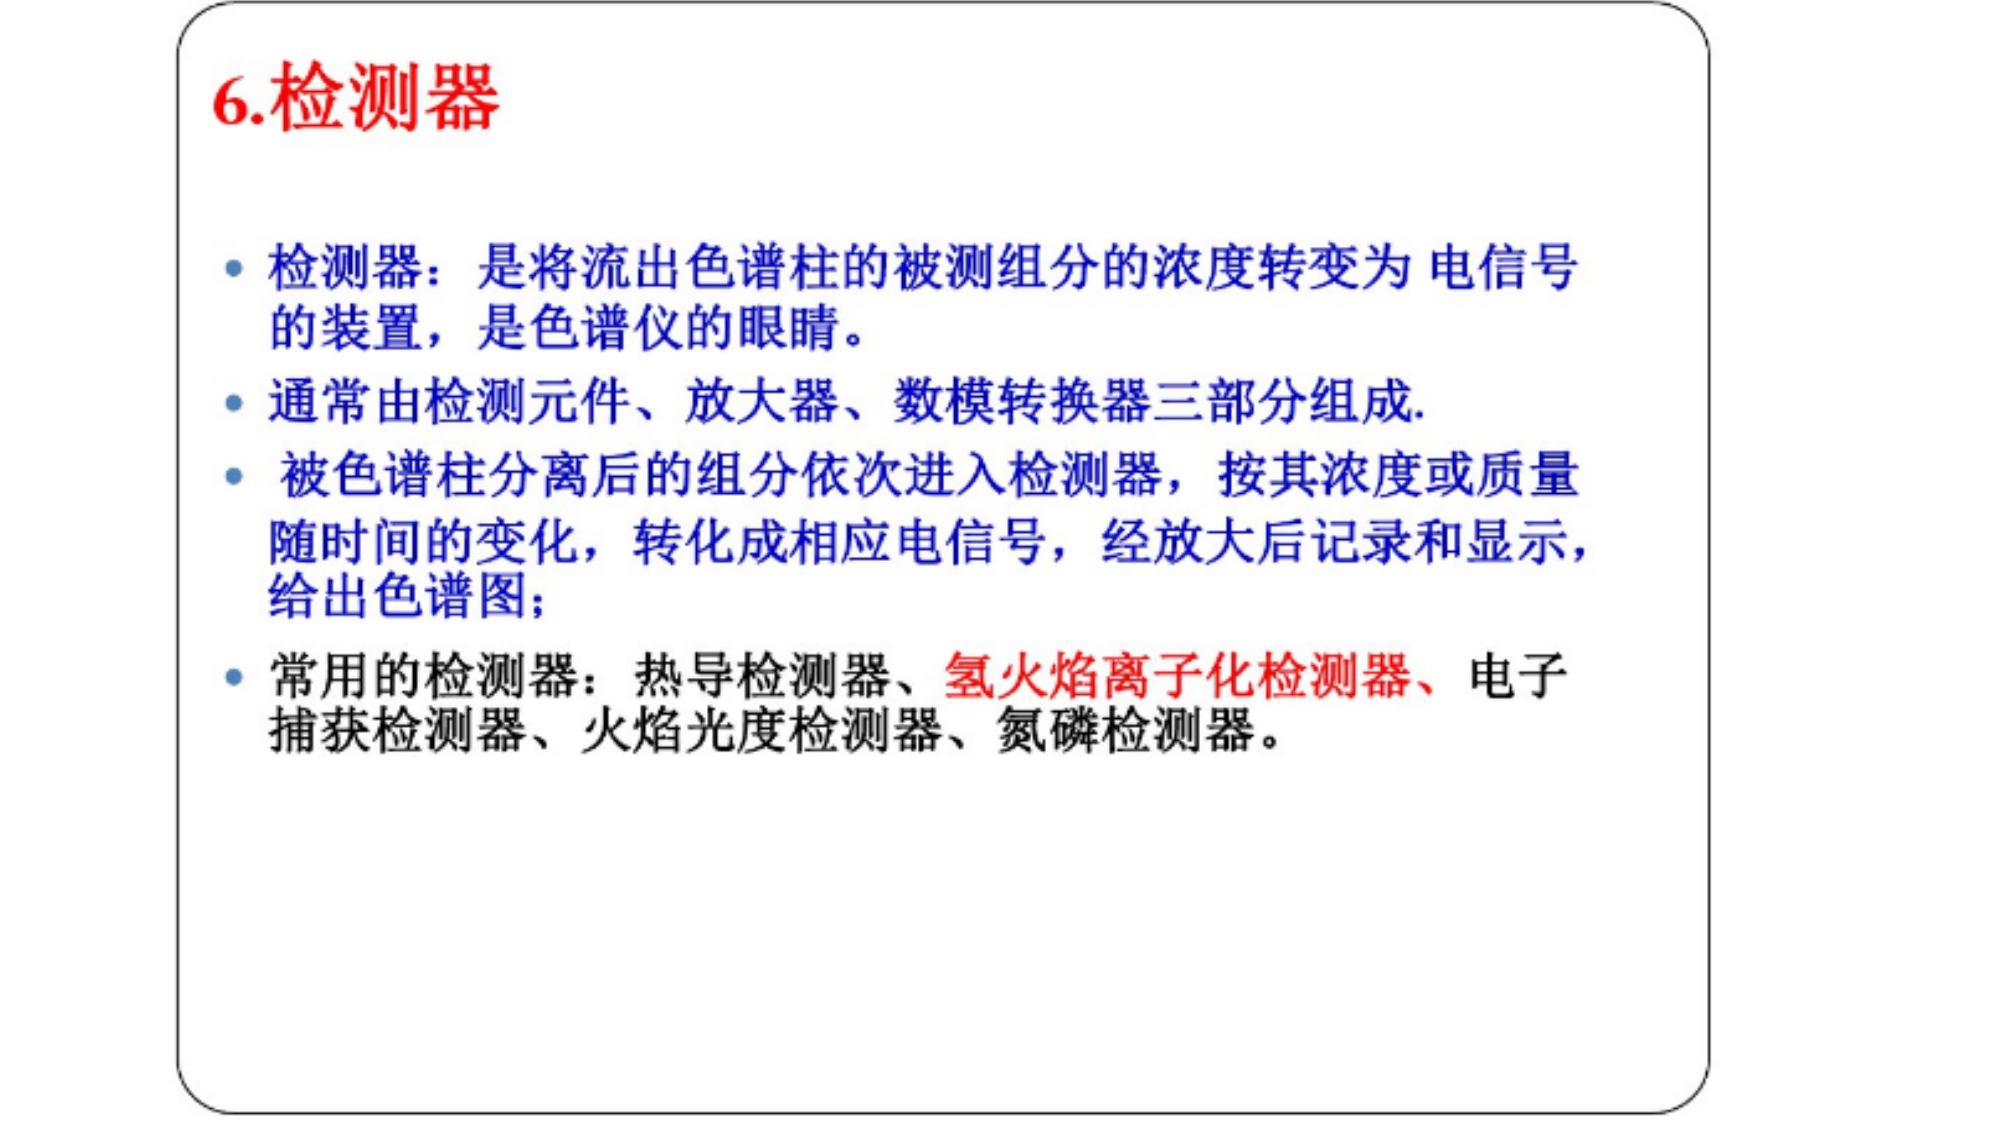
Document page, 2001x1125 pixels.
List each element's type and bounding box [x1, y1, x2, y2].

picture [149, 0, 1731, 1125]
